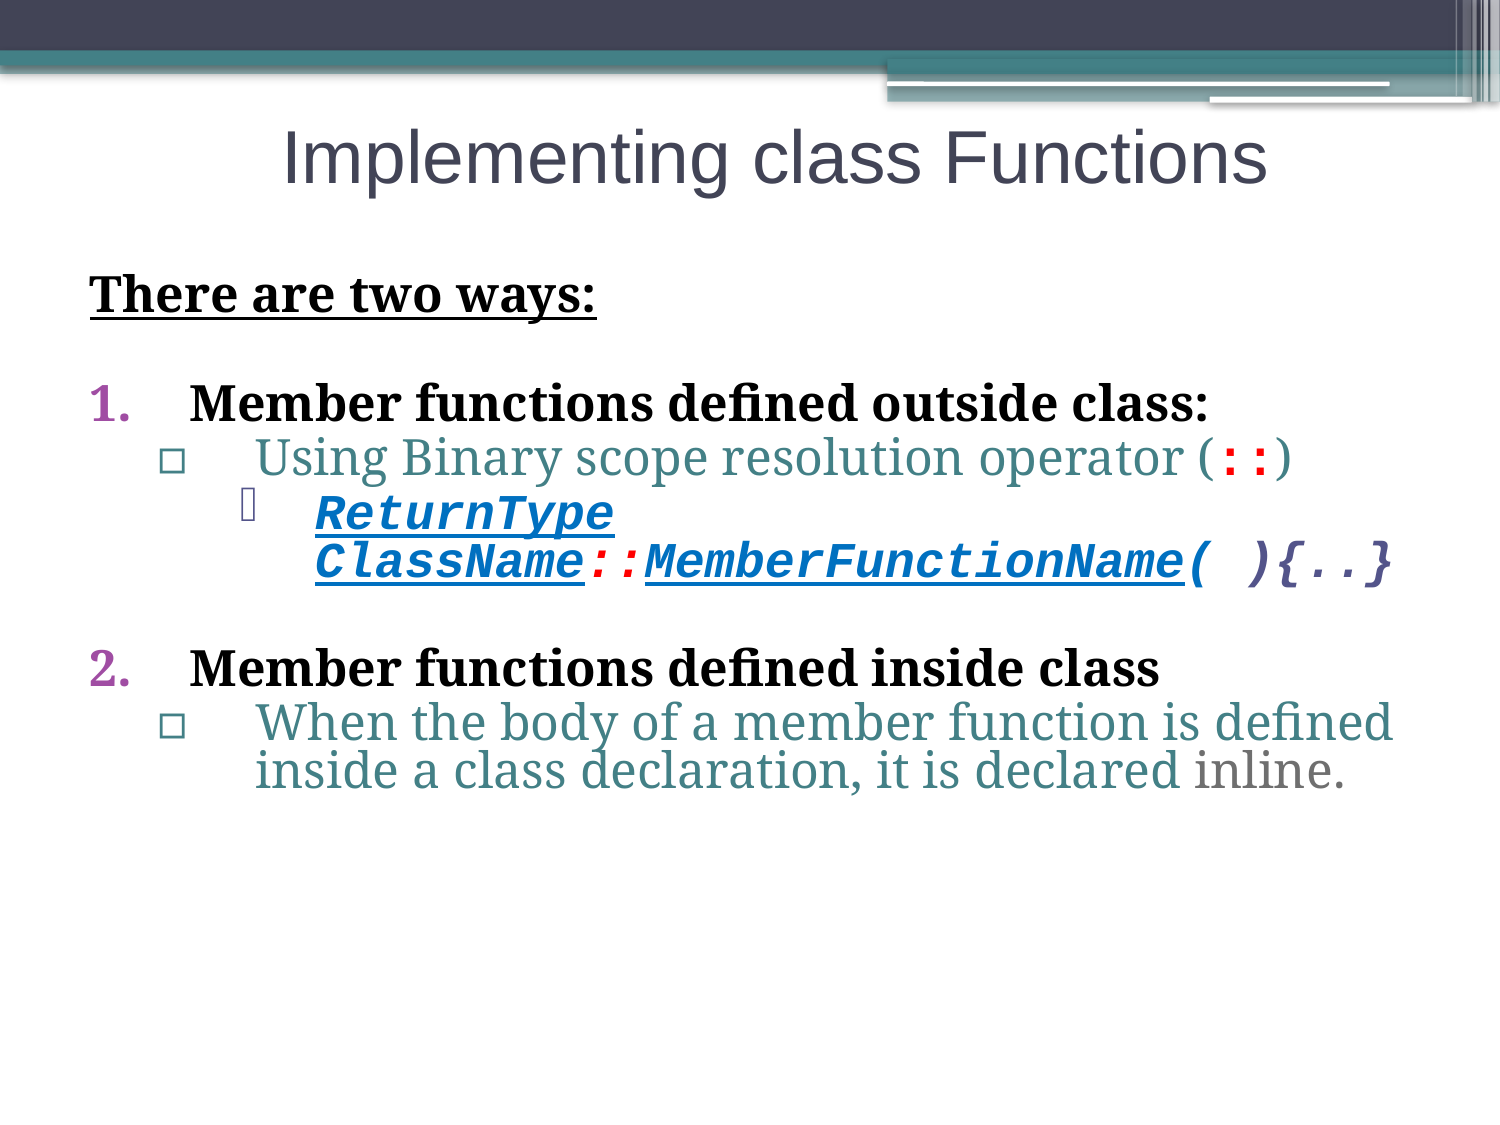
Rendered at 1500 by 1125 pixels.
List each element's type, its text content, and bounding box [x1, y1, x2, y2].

title Implementing class Functions [100, 66, 1451, 242]
list There are two ways: Member functions defined outside class: Using Binary scope resolution operator (::) ReturnType ClassName::MemberFunctionName( ){..} Member functions defined inside class When the body of a member function is defined inside a class declaration, it is declared inline. [75, 267, 1425, 1079]
